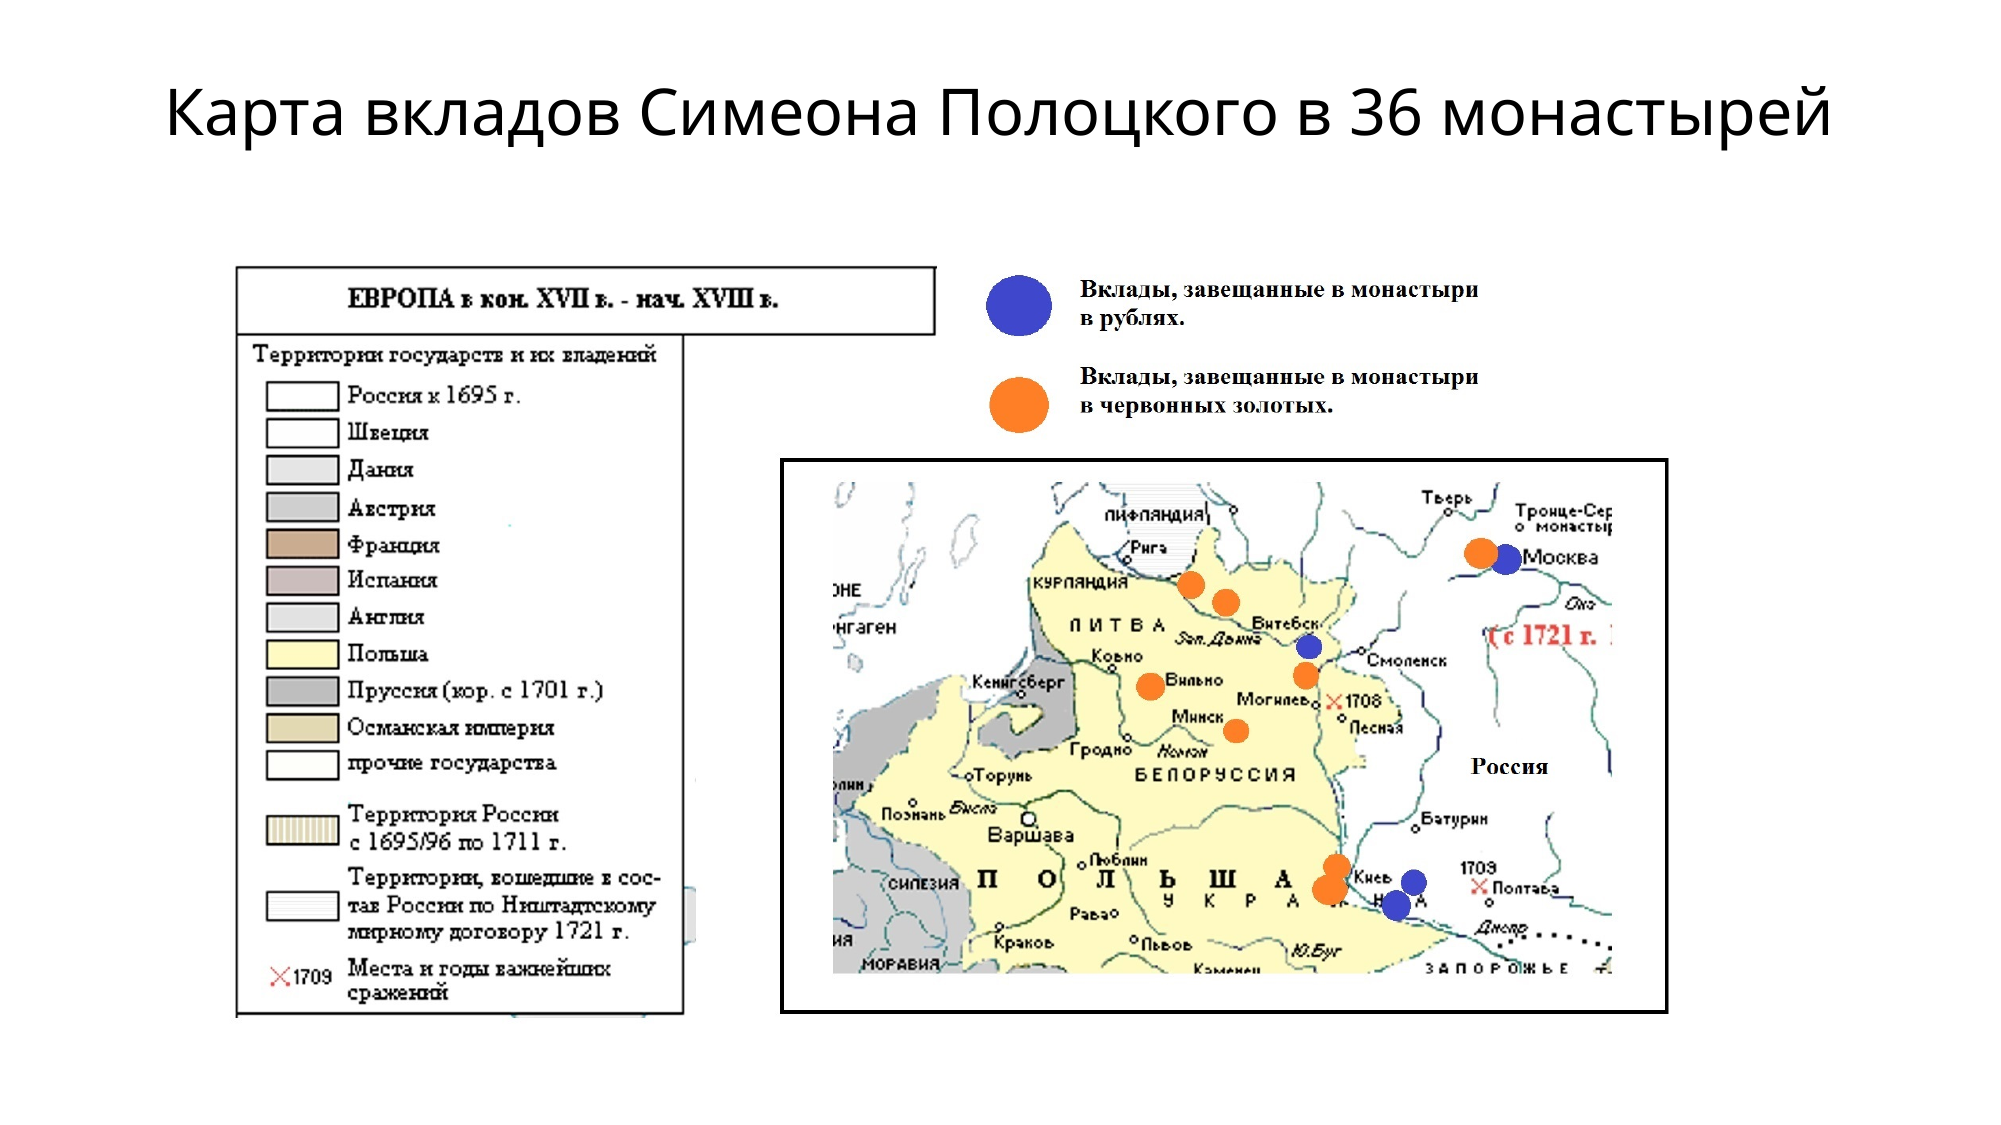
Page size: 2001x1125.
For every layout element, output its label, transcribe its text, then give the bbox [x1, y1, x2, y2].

title Карта вкладов Симеона Полоцкого в 36 монастырей [149, 46, 1875, 183]
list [210, 236, 1814, 1125]
